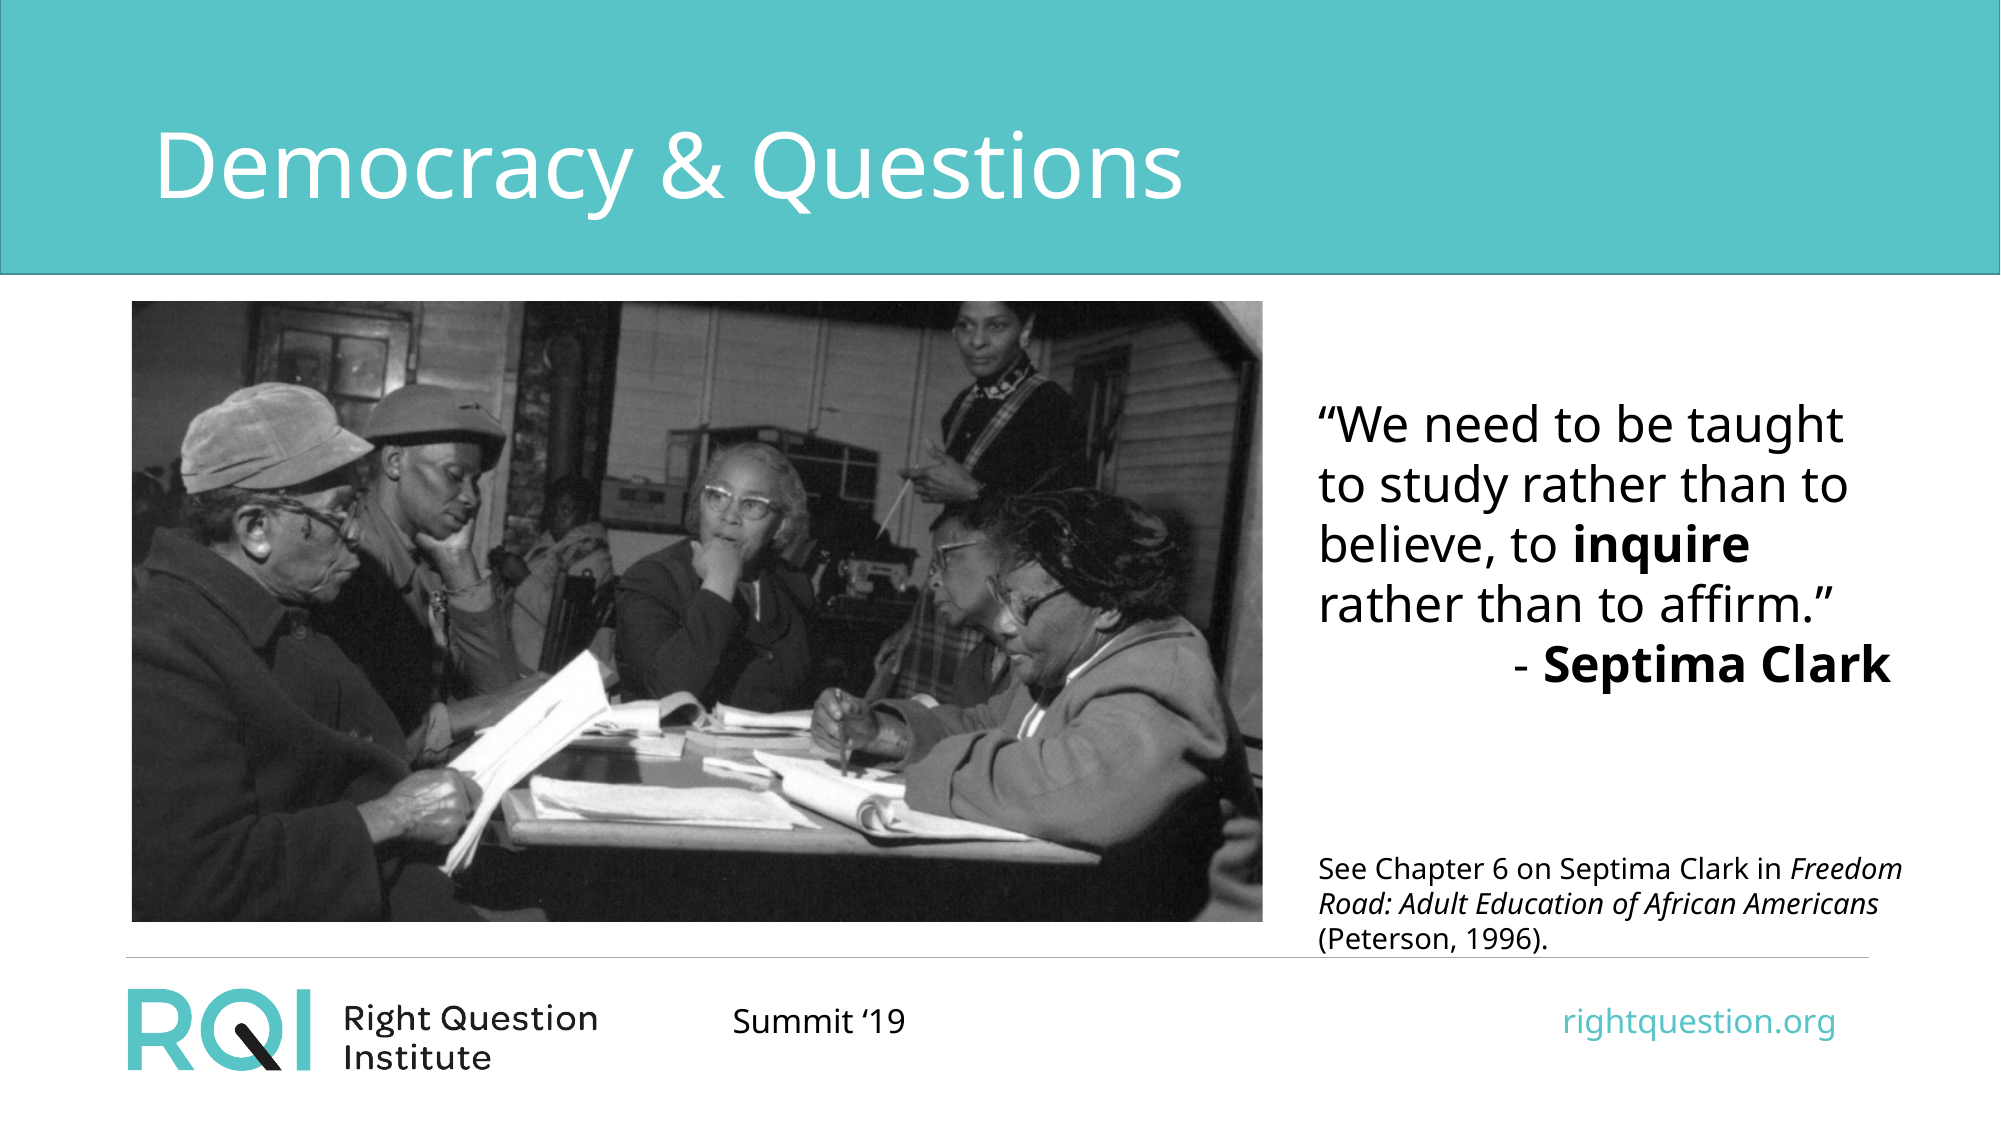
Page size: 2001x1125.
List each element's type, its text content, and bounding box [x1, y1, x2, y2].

title Democracy & Questions [137, 59, 1863, 278]
text_box “We need to be taught to study rather than to believe, to inquire rather than to affirm.” - Septima Clark [1303, 385, 1907, 701]
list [131, 301, 1263, 922]
picture [126, 987, 598, 1072]
text_box See Chapter 6 on Septima Clark in Freedom Road: Adult Education of African Americans (Peterson, 1996). [1303, 843, 1960, 963]
